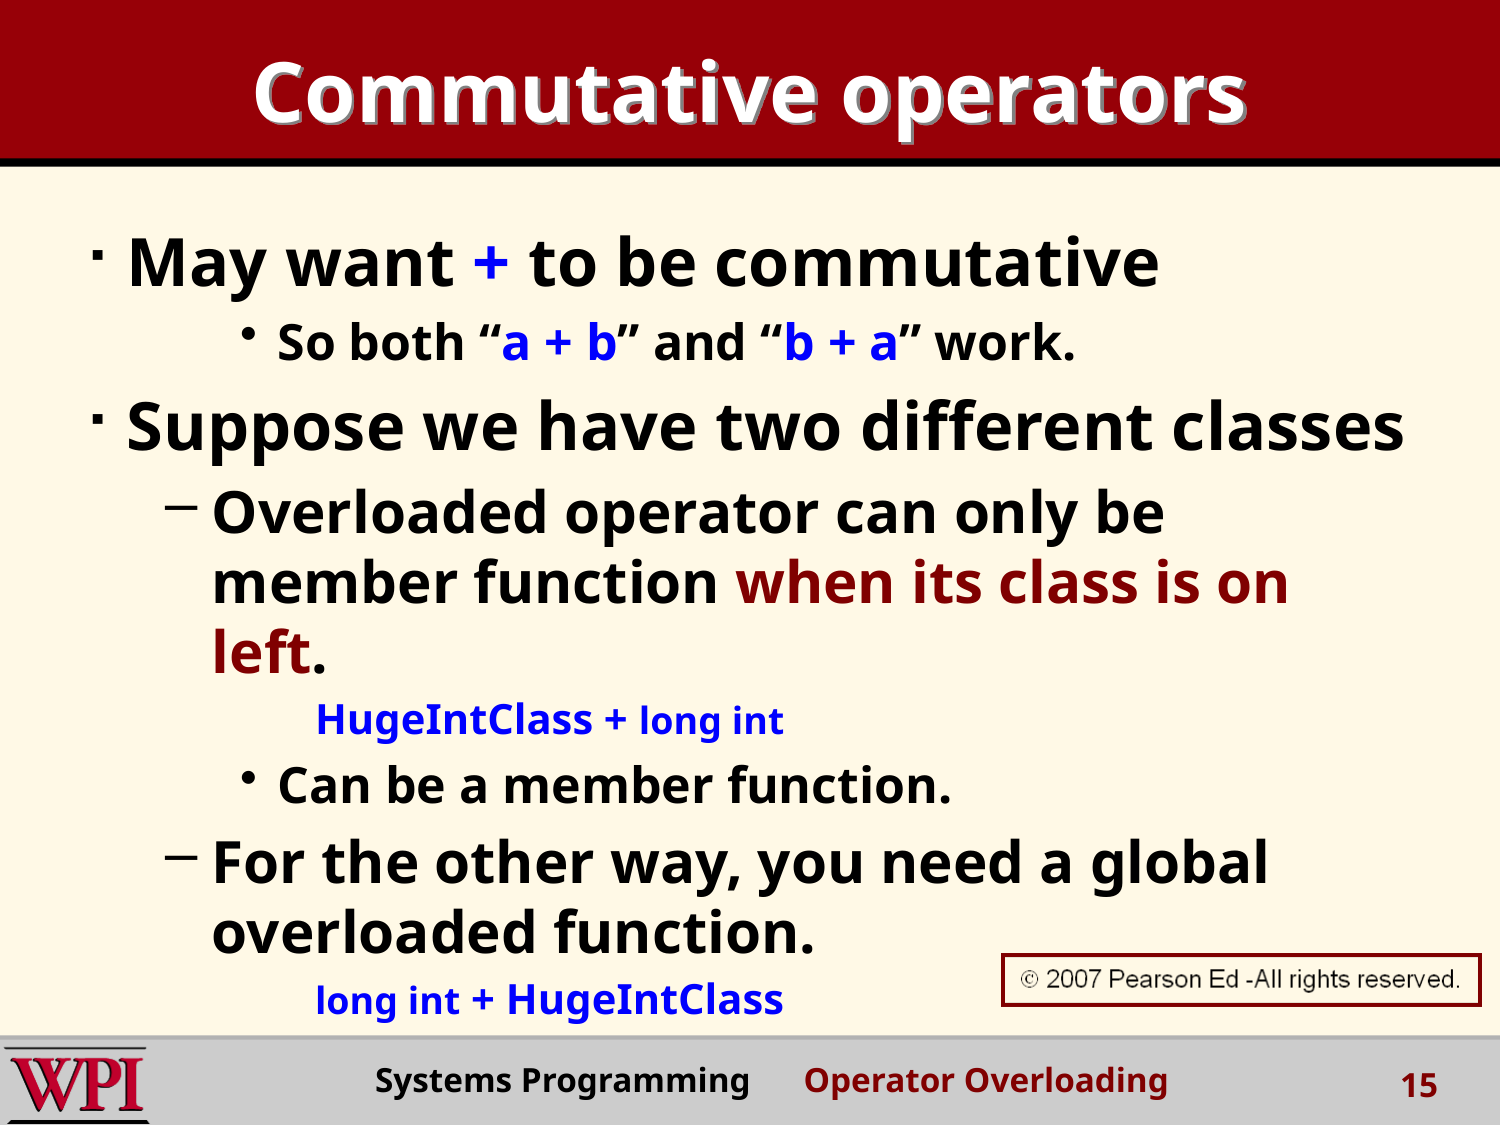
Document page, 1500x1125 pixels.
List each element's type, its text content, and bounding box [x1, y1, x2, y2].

picture [0, 167, 1500, 1035]
footer Systems Programming Operator Overloading [359, 1051, 1200, 1118]
picture [0, 1040, 1500, 1125]
title Commutative operators [29, 18, 1471, 150]
list May want + to be commutative So both “a + b” and “b + a” work. Suppose we have two different classes Overloaded operator can only be member function when its class is on left. HugeIntClass + long int Can be a member function. For the other way, you need a global overloaded function. long int + HugeIntClass [74, 212, 1426, 1001]
picture [0, 0, 1500, 158]
slide_number 15 [1344, 1056, 1495, 1095]
